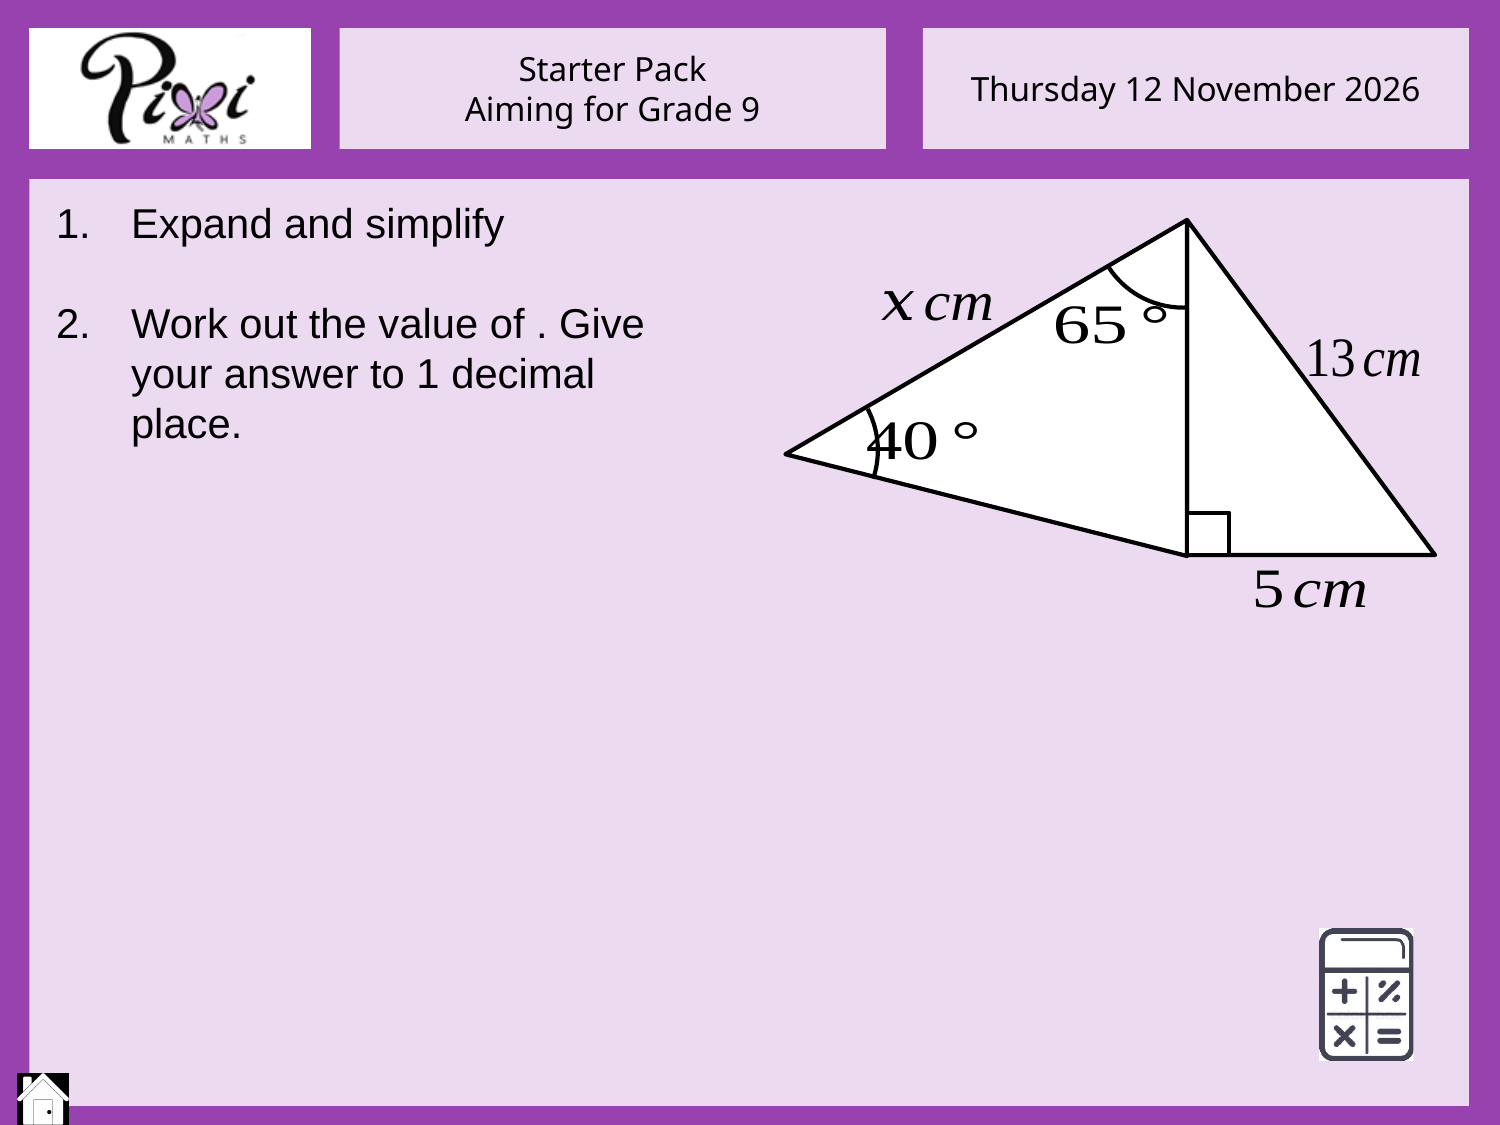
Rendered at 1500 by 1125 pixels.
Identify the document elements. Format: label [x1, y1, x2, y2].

text_box [789, 408, 880, 480]
text_box [1189, 220, 1437, 558]
text_box [1107, 219, 1186, 310]
text_box [783, 449, 865, 477]
picture [0, 0, 1500, 1125]
text_box [790, 218, 1190, 559]
text_box [1185, 511, 1231, 557]
